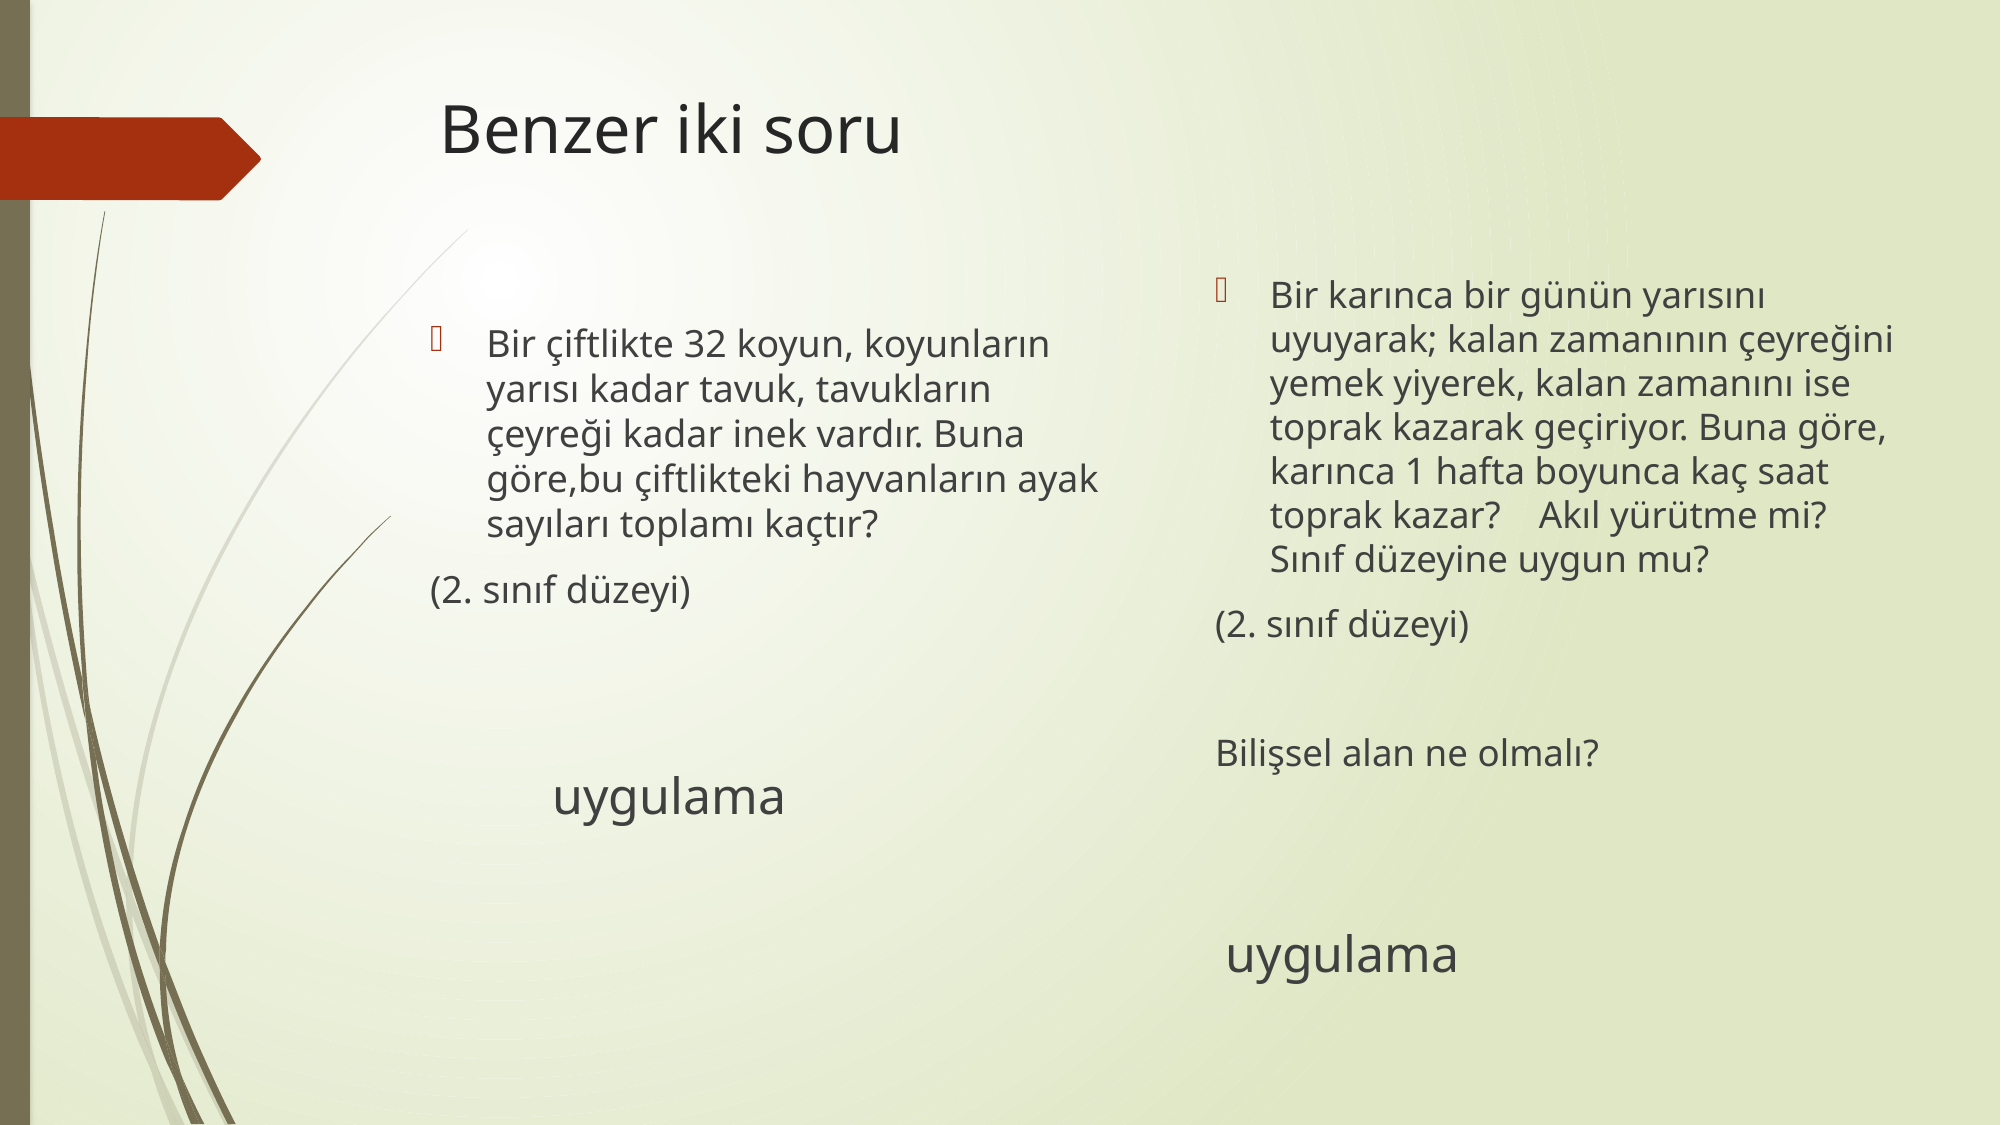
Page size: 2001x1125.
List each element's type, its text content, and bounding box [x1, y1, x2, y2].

list uygulama [537, 726, 947, 832]
list Bir çiftlikte 32 koyun, koyunların yarısı kadar tavuk, tavukların çeyreği kadar inek vardır. Buna göre,bu çiftlikteki hayvanların ayak sayıları toplamı kaçtır? (2. sınıf düzeyi) [415, 246, 1128, 662]
title Benzer iki soru [424, 79, 1887, 182]
list uygulama [1210, 884, 1621, 990]
list Bir karınca bir günün yarısını uyuyarak; kalan zamanının çeyreğini yemek yiyerek, kalan zamanını ise toprak kazarak geçiriyor. Buna göre, karınca 1 hafta boyunca kaç saat toprak kazar? Akıl yürütme mi? Sınıf düzeyine uygun mu? (2. sınıf düzeyi) Bilişsel alan ne olmalı? [1199, 264, 1912, 802]
